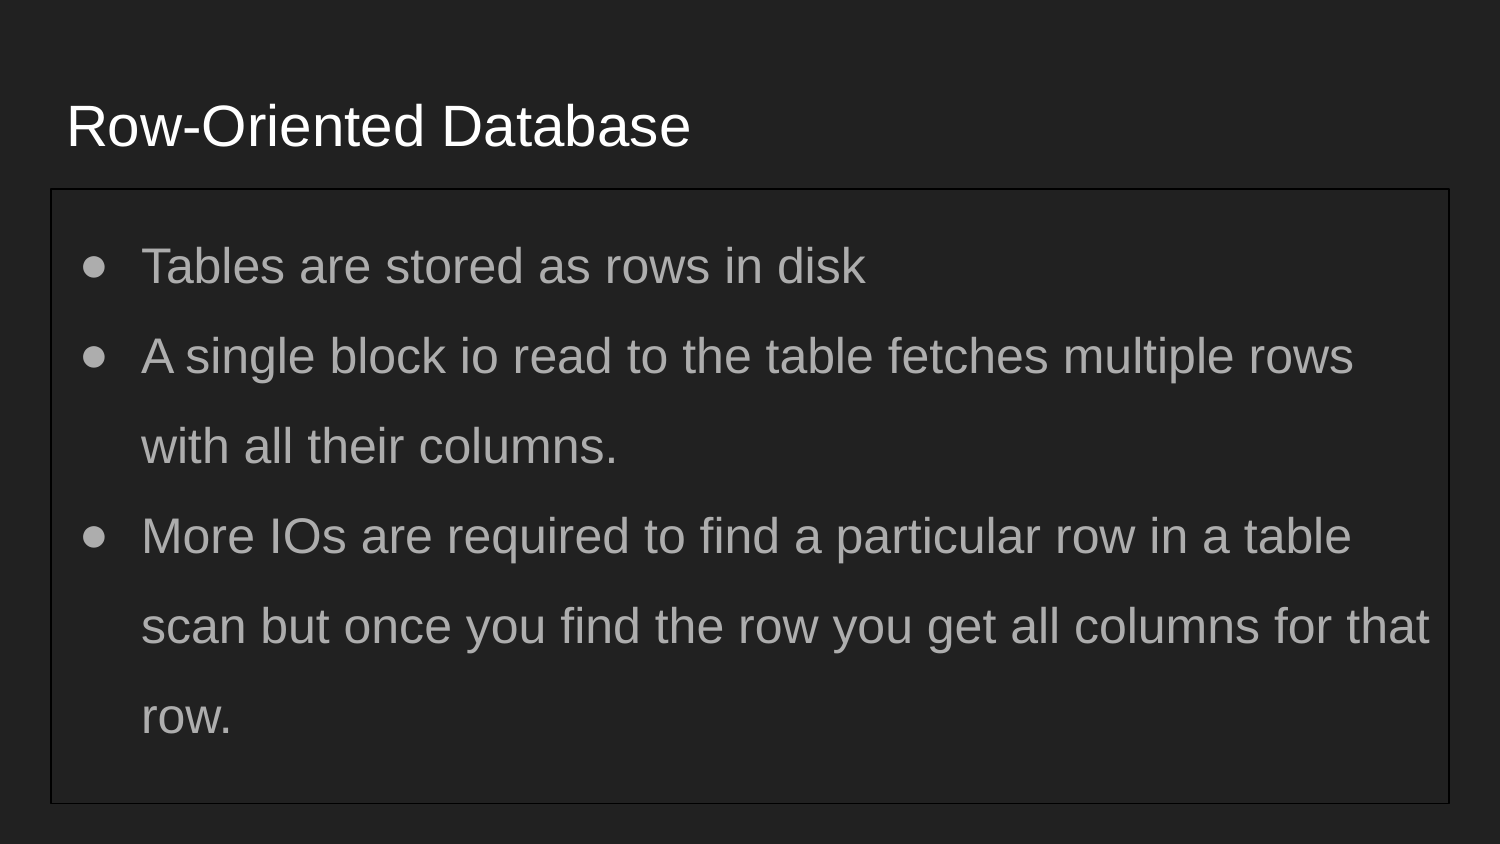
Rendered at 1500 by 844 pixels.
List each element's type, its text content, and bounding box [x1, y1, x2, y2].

list Tables are stored as rows in disk A single block io read to the table fetches multiple rows with all their columns. More IOs are required to find a particular row in a table scan but once you find the row you get all columns for that row. [51, 189, 1449, 804]
title Row-Oriented Database [51, 72, 1449, 167]
